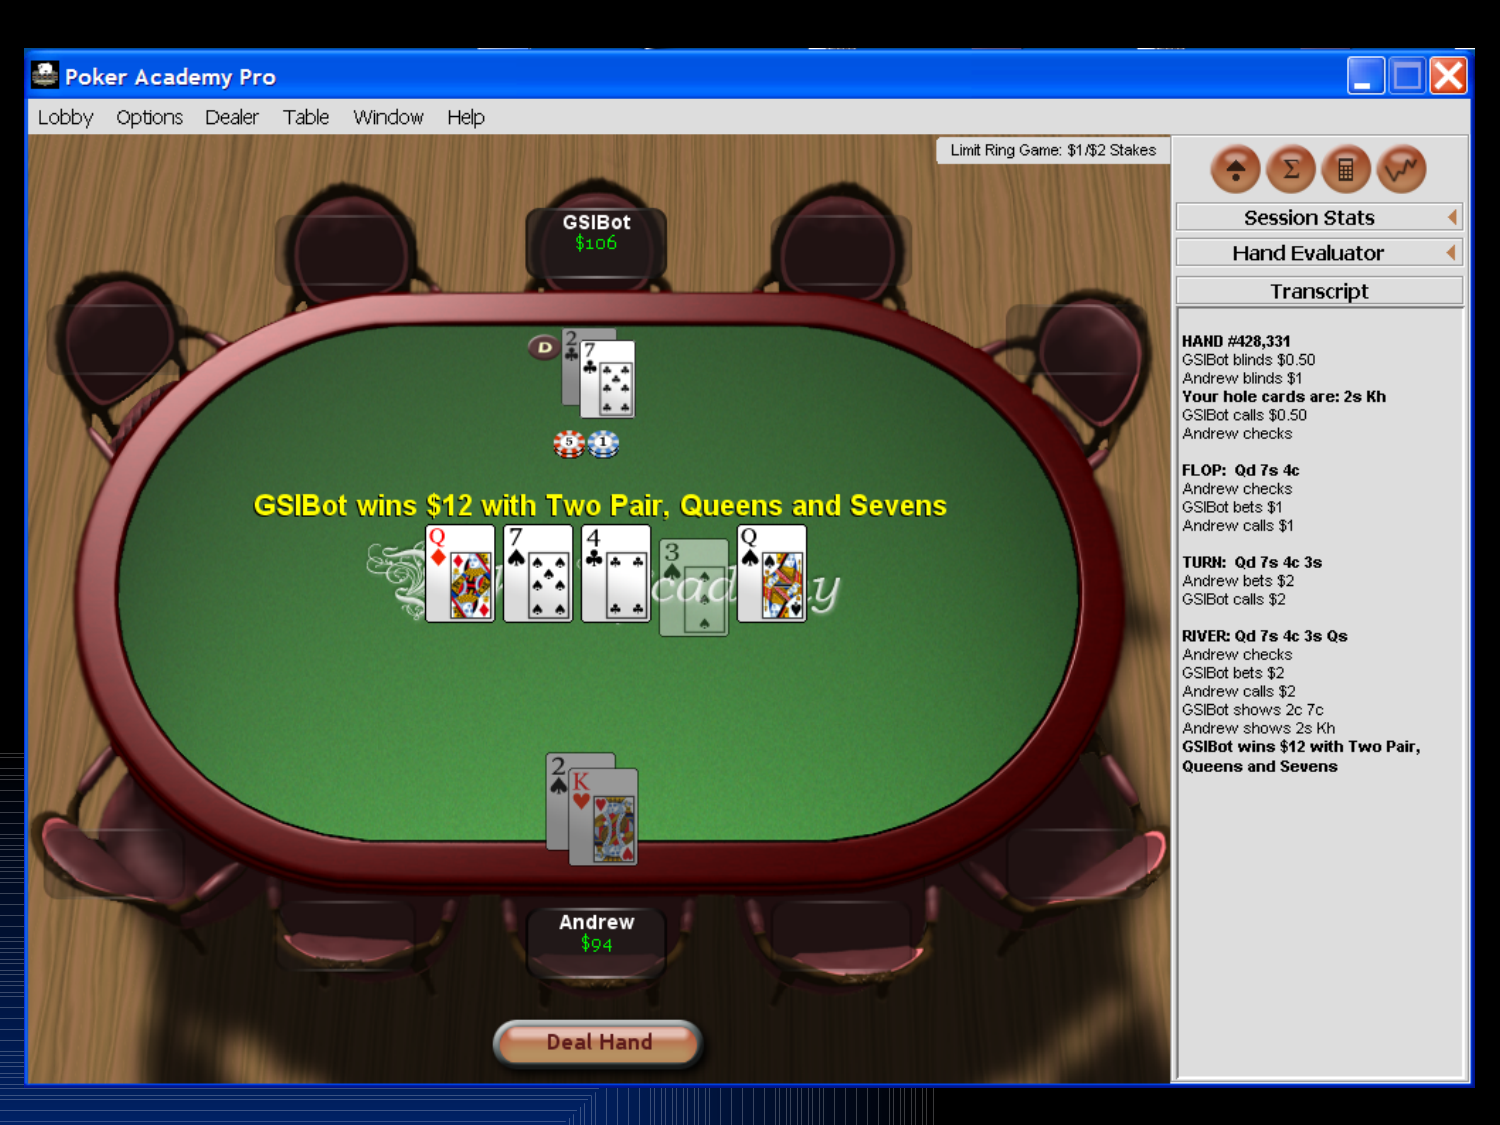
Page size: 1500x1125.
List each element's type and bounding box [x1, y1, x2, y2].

picture [24, 47, 1476, 1088]
